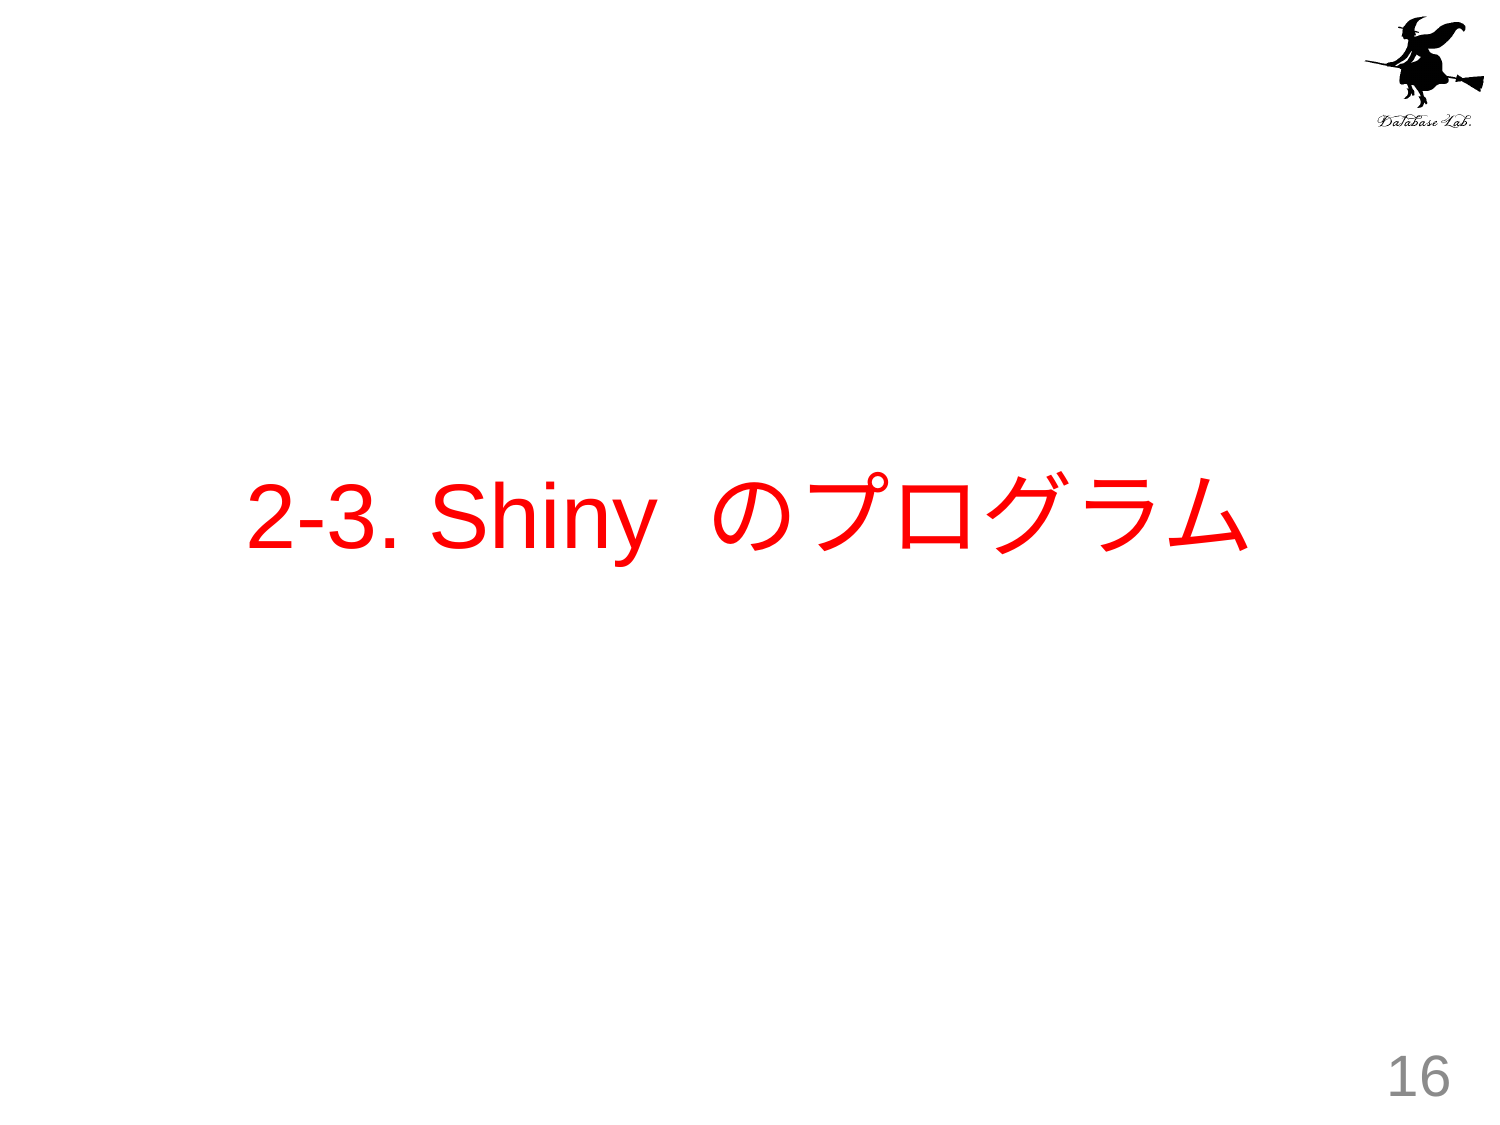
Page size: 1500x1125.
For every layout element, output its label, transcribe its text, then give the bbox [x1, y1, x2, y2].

picture [1362, 14, 1486, 130]
slide_number 16 [1129, 1042, 1467, 1103]
title 2-3. Shiny のプログラム [112, 184, 1388, 576]
